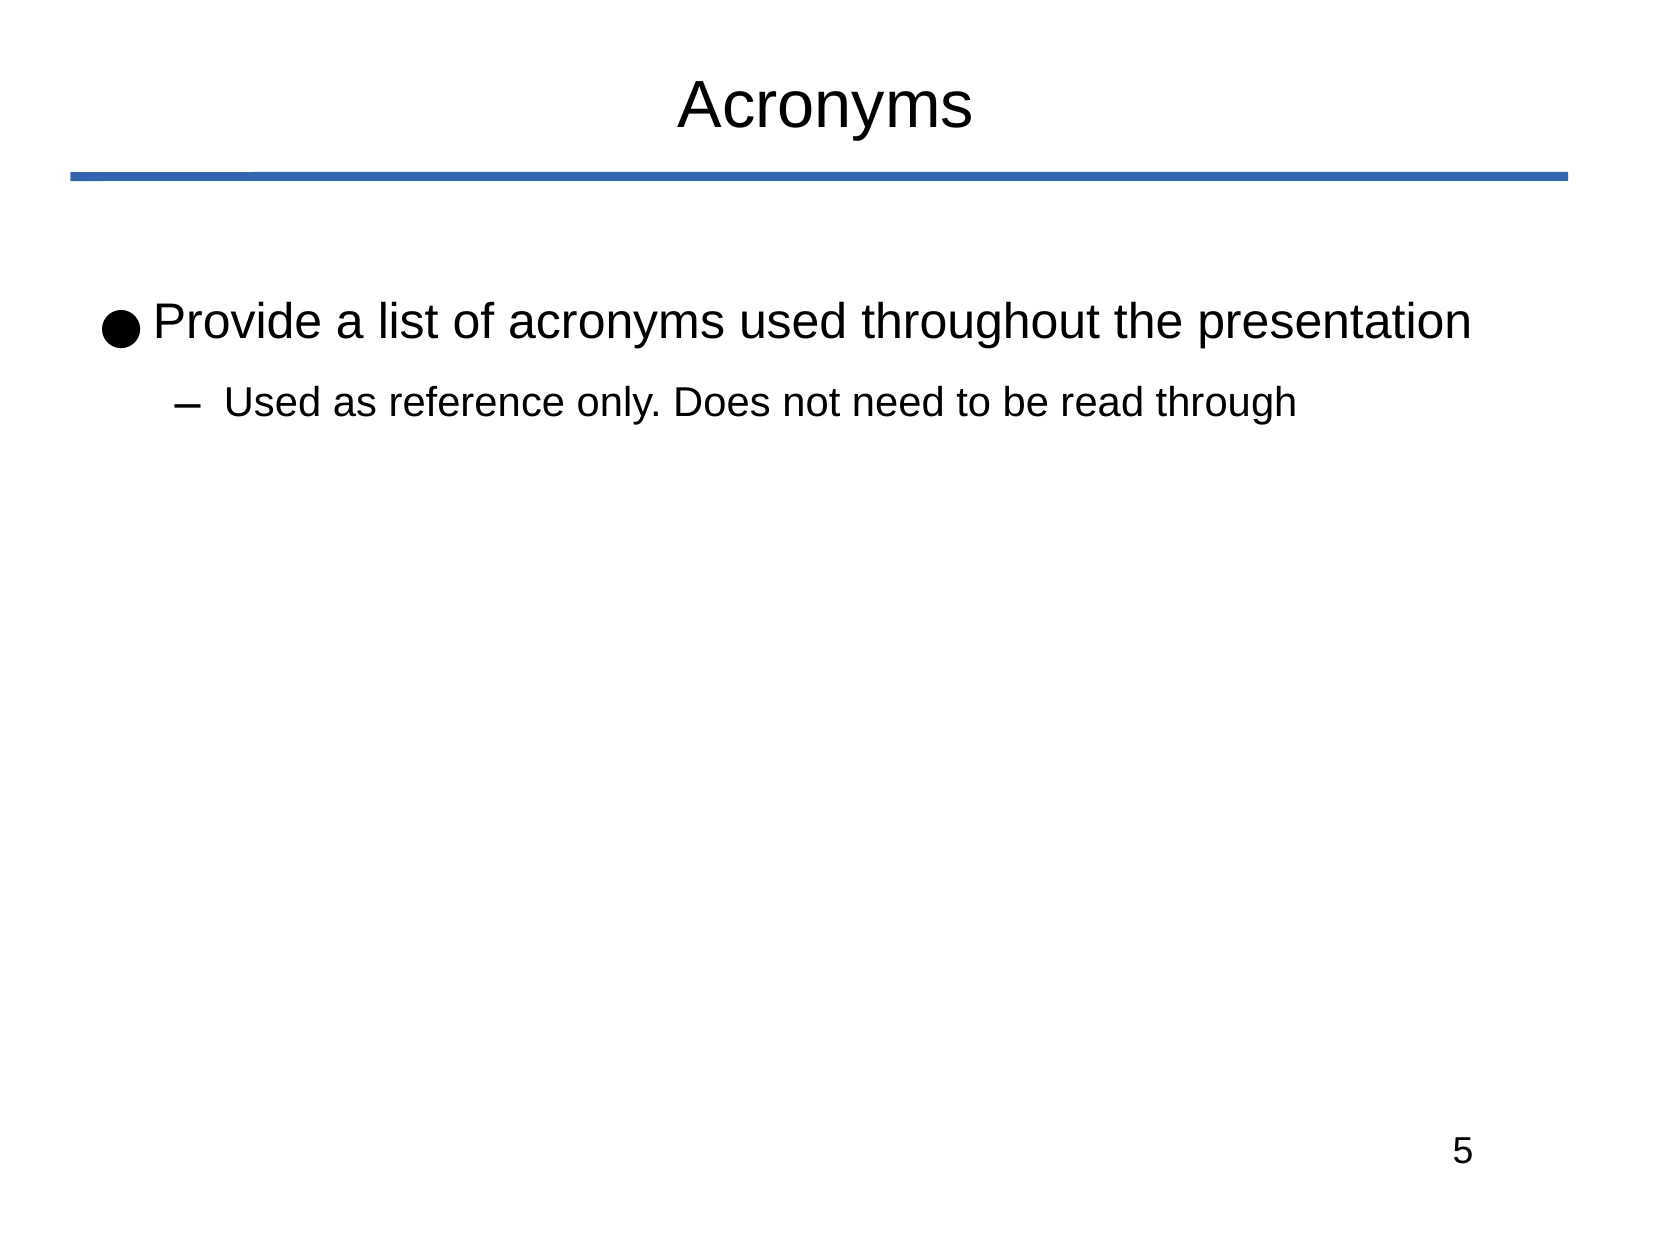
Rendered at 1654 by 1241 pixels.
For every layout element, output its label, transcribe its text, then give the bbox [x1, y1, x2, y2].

title Acronyms [82, 49, 1570, 157]
list Provide a list of acronyms used throughout the presentation Used as reference only. Does not need to be read through [82, 290, 1570, 1109]
slide_number ‹#› [1452, 1129, 1571, 1215]
